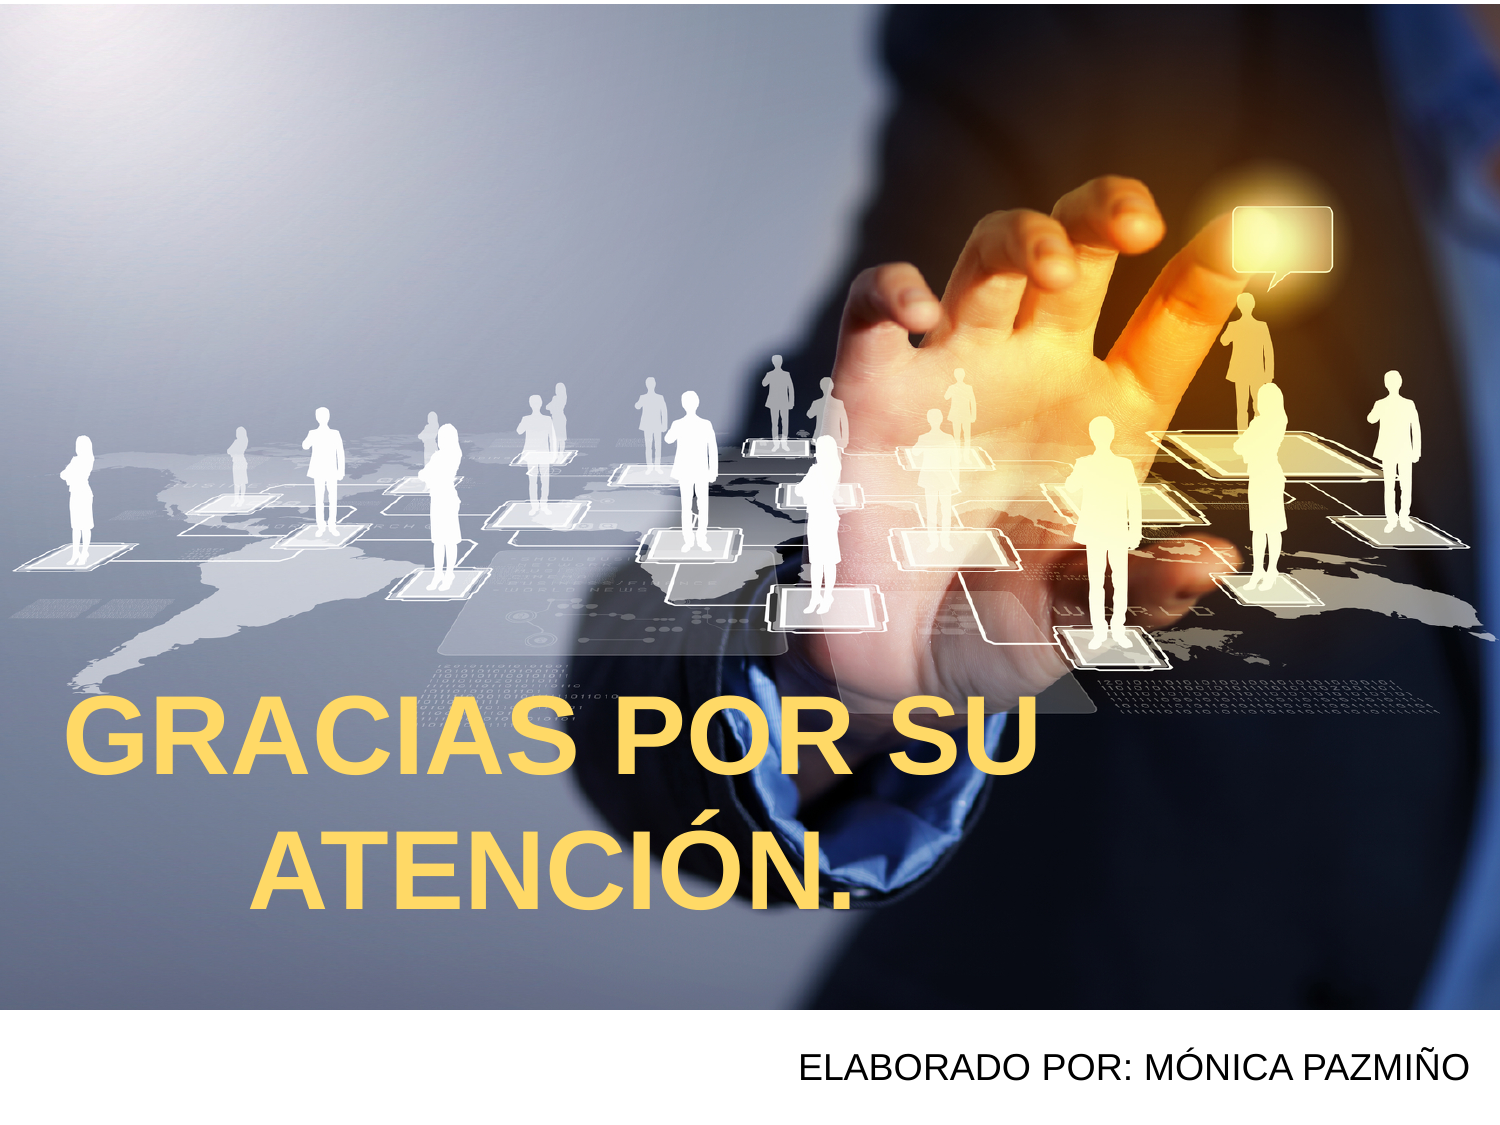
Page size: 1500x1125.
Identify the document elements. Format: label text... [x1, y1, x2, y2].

picture [0, 4, 1500, 1010]
text_box ELABORADO POR: MÓNICA PAZMIÑO [752, 1035, 1500, 1095]
